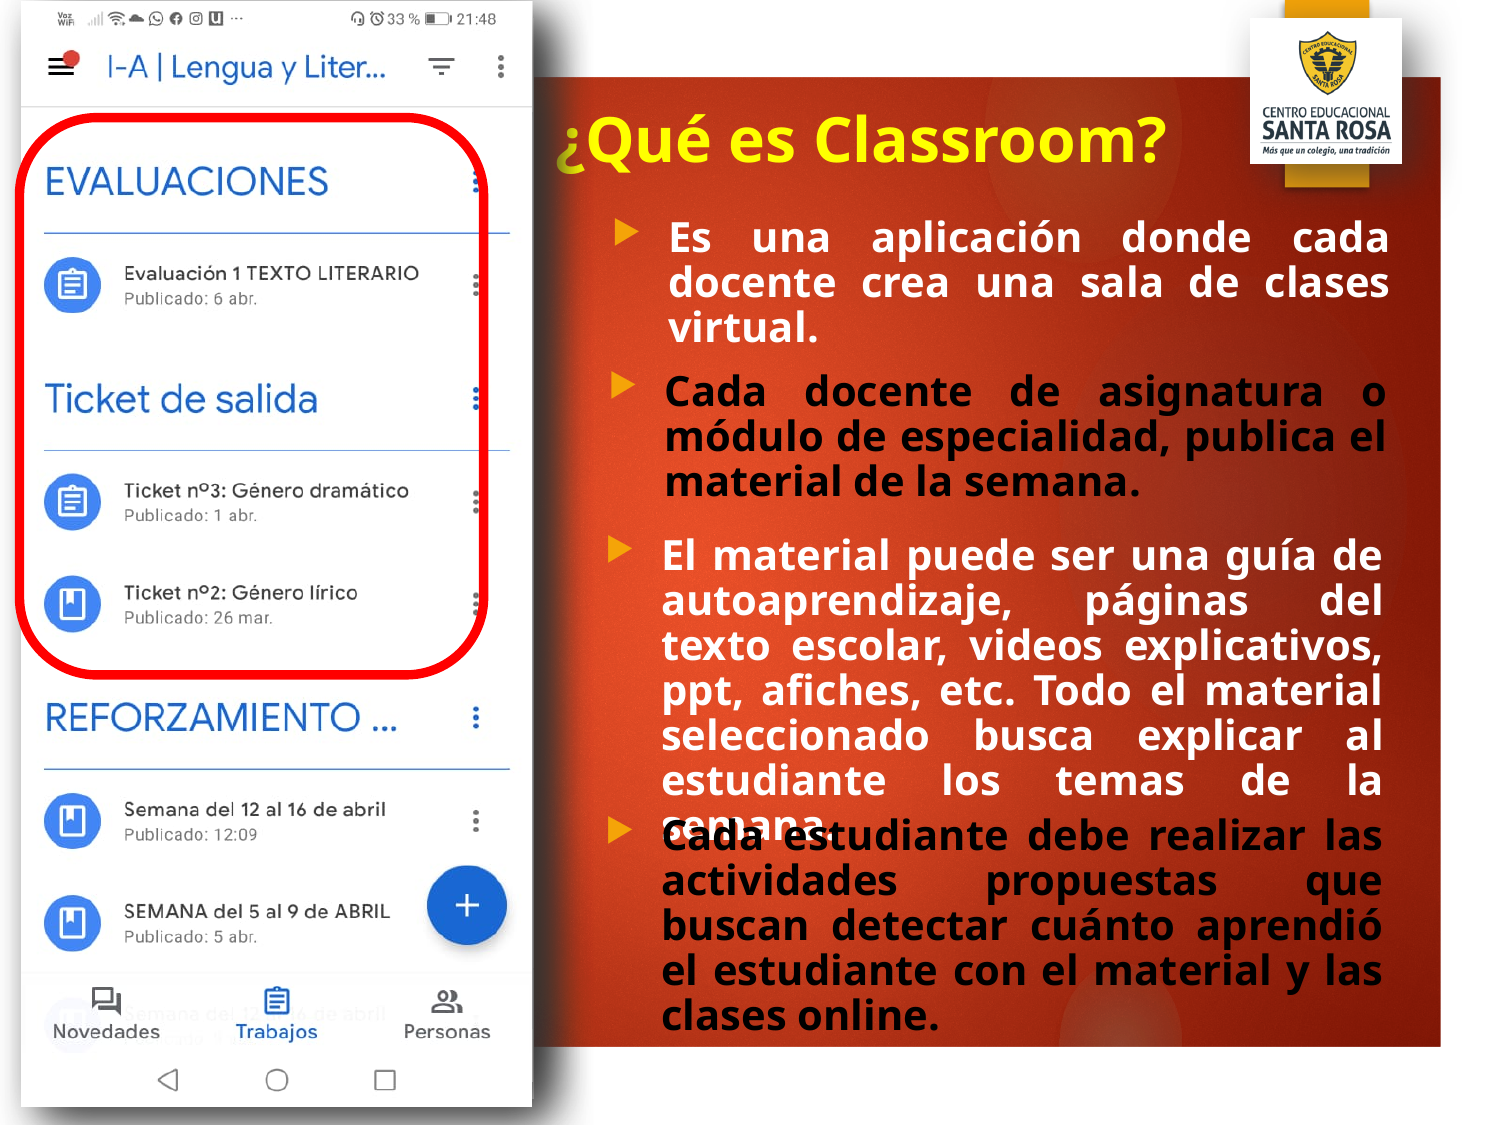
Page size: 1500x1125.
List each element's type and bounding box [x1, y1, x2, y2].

picture [21, 1, 534, 1107]
text_box [0, 0, 1500, 1125]
picture [1249, 17, 1402, 164]
